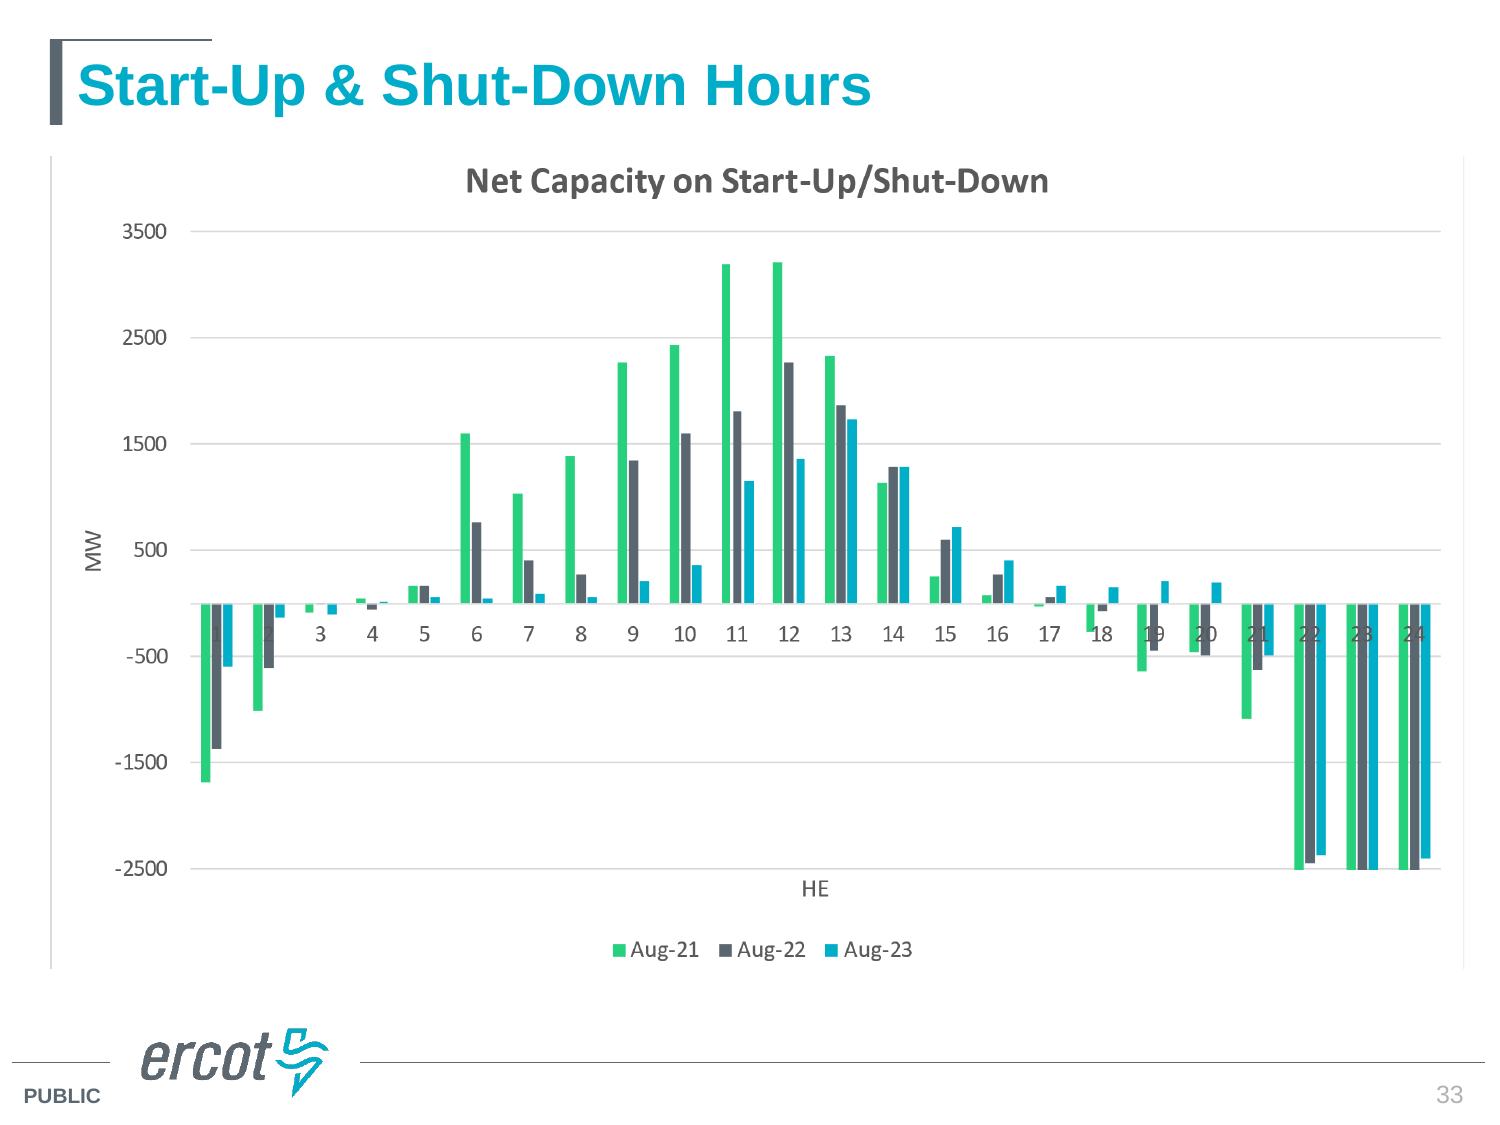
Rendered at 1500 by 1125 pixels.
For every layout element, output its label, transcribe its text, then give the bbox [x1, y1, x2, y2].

title Start-Up & Shut-Down Hours [62, 39, 1450, 125]
slide_number 33 [1412, 1076, 1488, 1112]
picture [137, 1024, 332, 1100]
picture [49, 156, 1465, 969]
